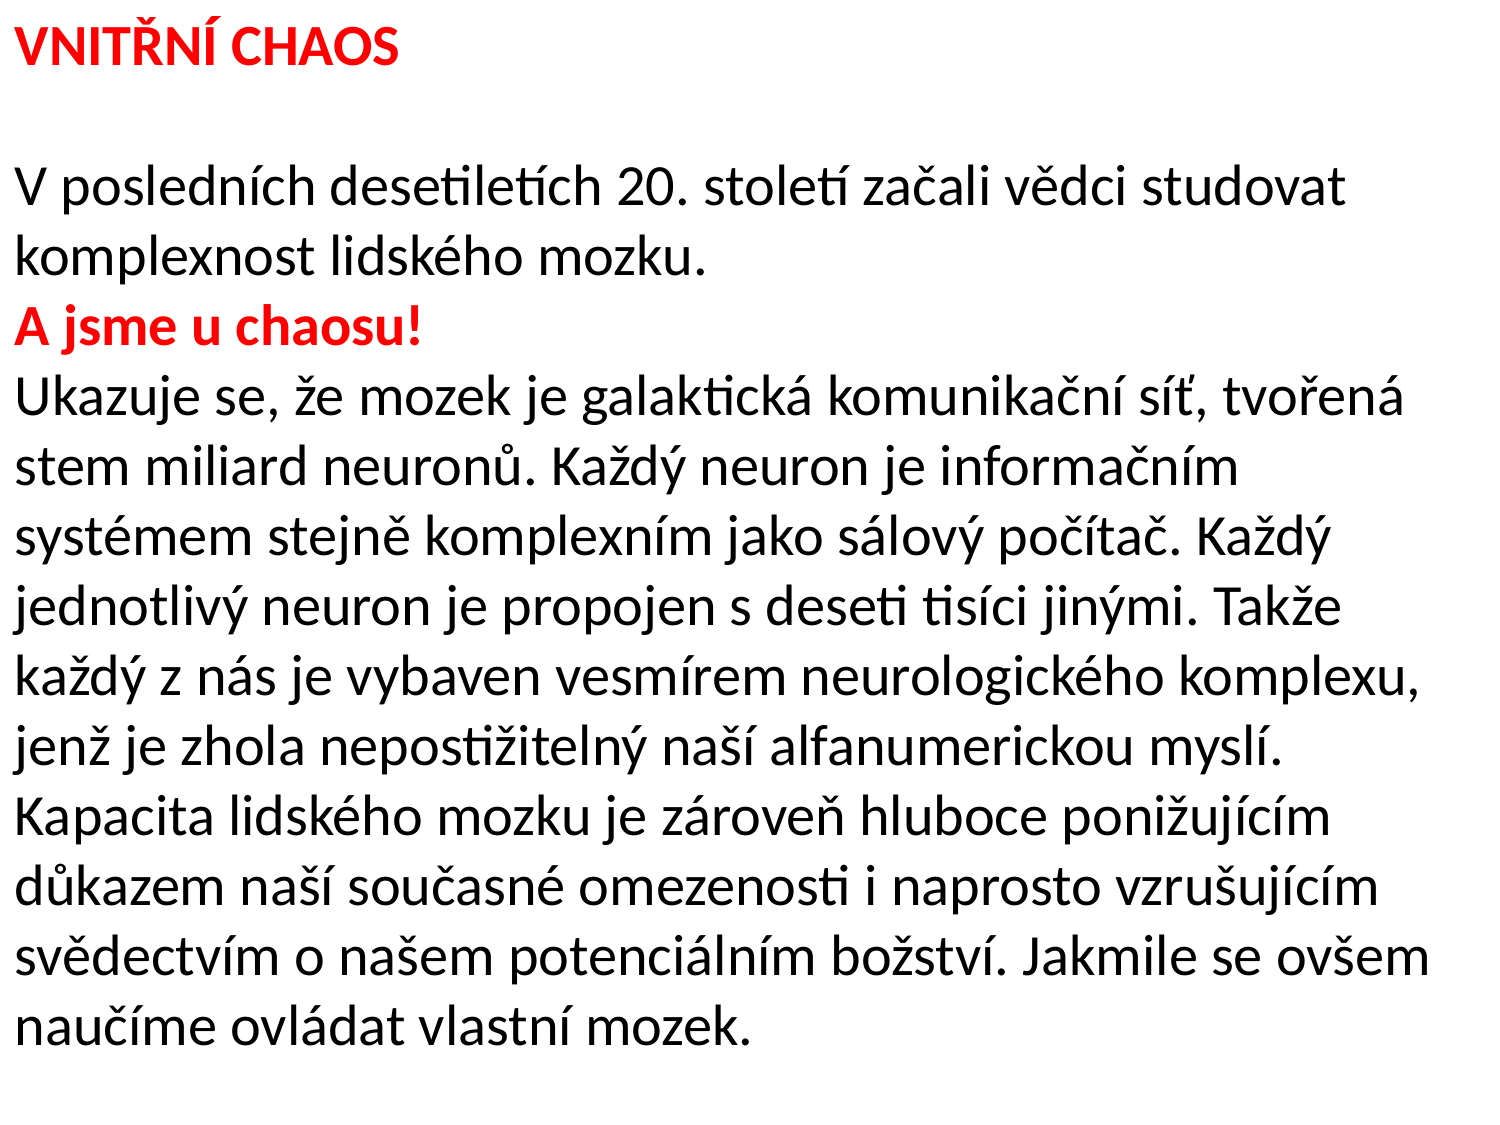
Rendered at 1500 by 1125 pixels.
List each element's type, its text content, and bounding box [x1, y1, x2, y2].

text_box VNITŘNÍ CHAOS V posledních desetiletích 20. století začali vědci studovat komplexnost lidského mozku. A jsme u chaosu! Ukazuje se, že mozek je galaktická komunikační síť, tvořená stem miliard neuronů. Každý neuron je informačním systémem stejně komplexním jako sálový počítač. Každý jednotlivý neuron je propojen s deseti tisíci jinými. Takže každý z nás je vybaven vesmírem neurologického komplexu, jenž je zhola nepostižitelný naší alfanumerickou myslí. Kapacita lidského mozku je zároveň hluboce ponižujícím důkazem naší současné omezenosti i naprosto vzrušujícím svědectvím o našem potenciálním božství. Jakmile se ovšem naučíme ovládat vlastní mozek. [0, 0, 1500, 1110]
